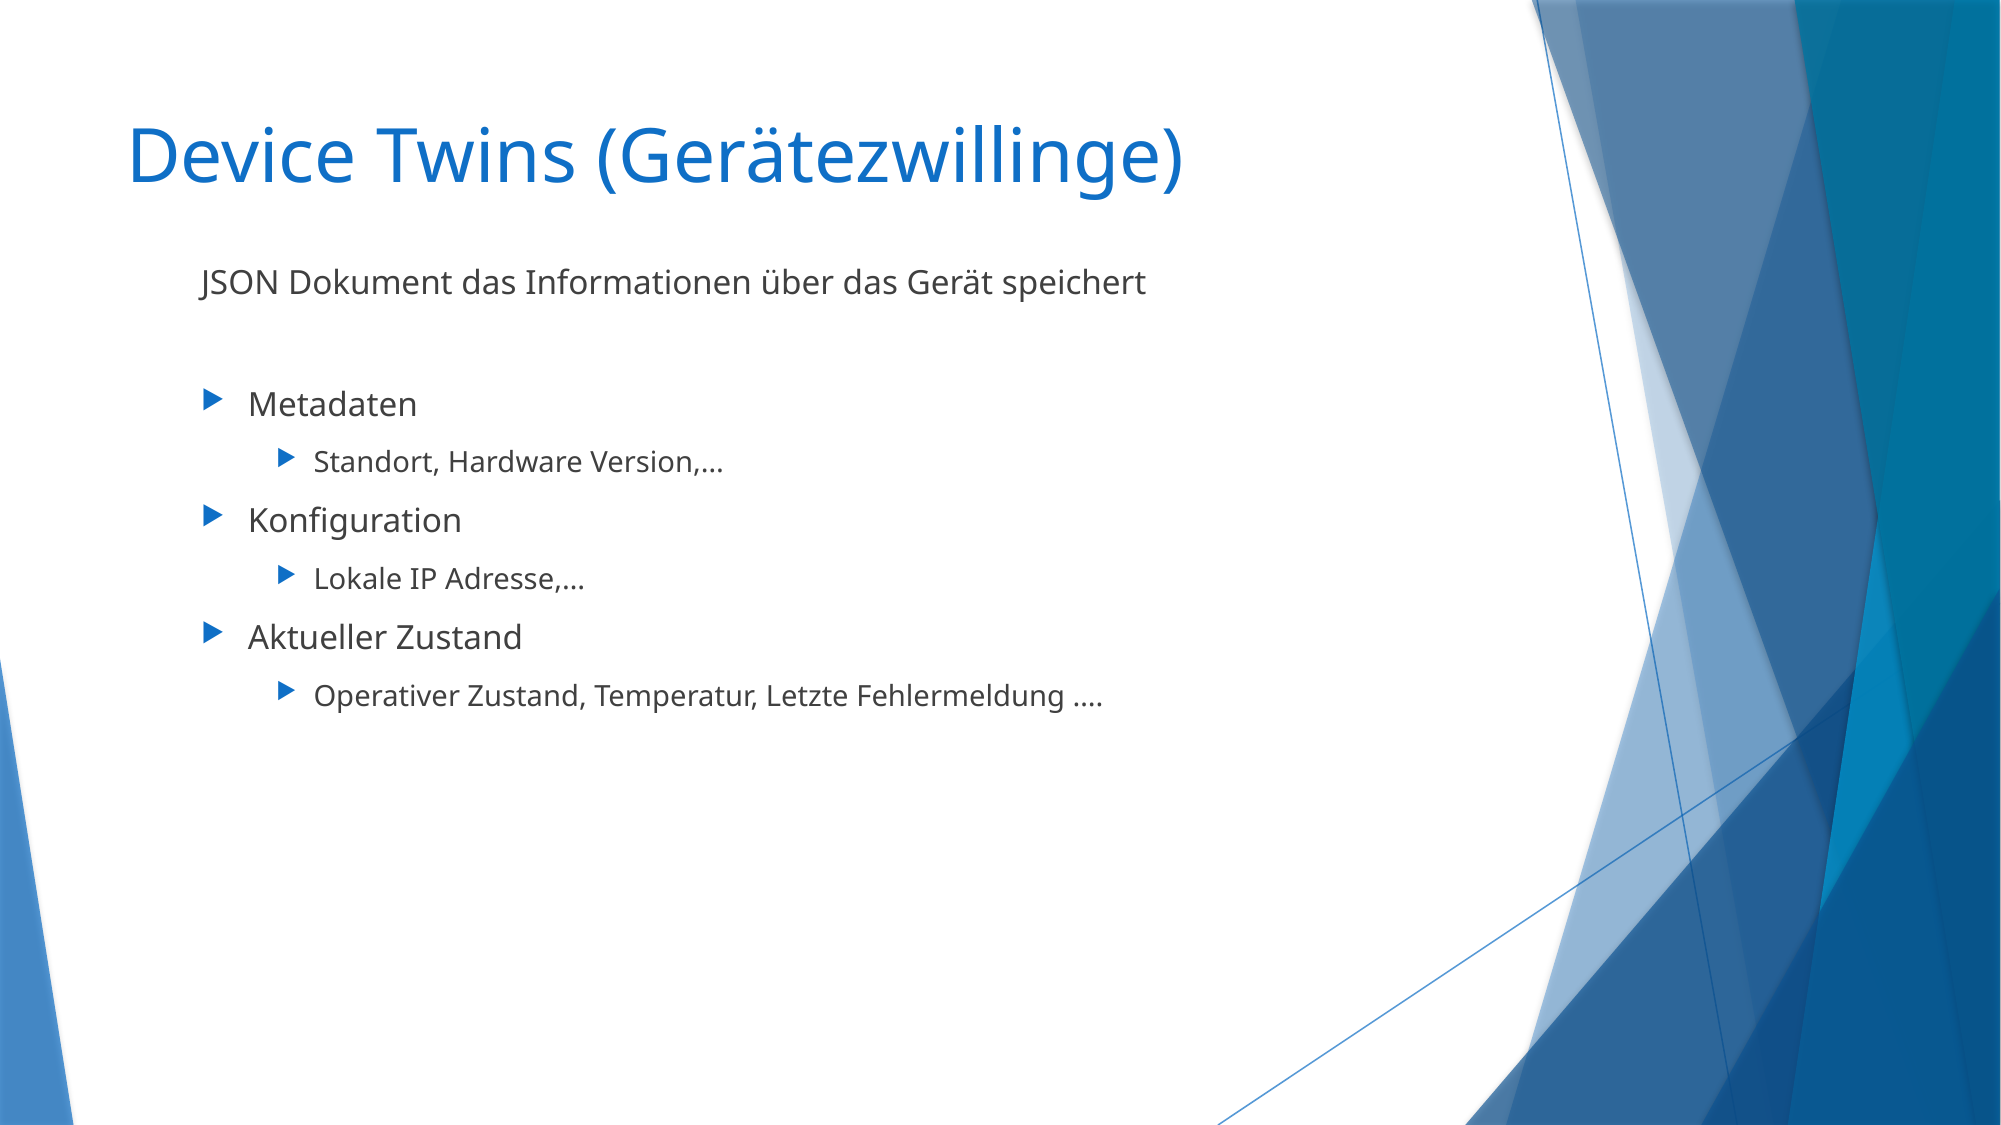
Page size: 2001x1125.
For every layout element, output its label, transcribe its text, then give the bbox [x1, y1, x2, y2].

title Device Twins (Gerätezwillinge) [111, 99, 1522, 253]
list JSON Dokument das Informationen über das Gerät speichert Metadaten Standort, Hardware Version,… Konfiguration Lokale IP Adresse,… Aktueller Zustand Operativer Zustand, Temperatur, Letzte Fehlermeldung …. [111, 253, 1522, 991]
